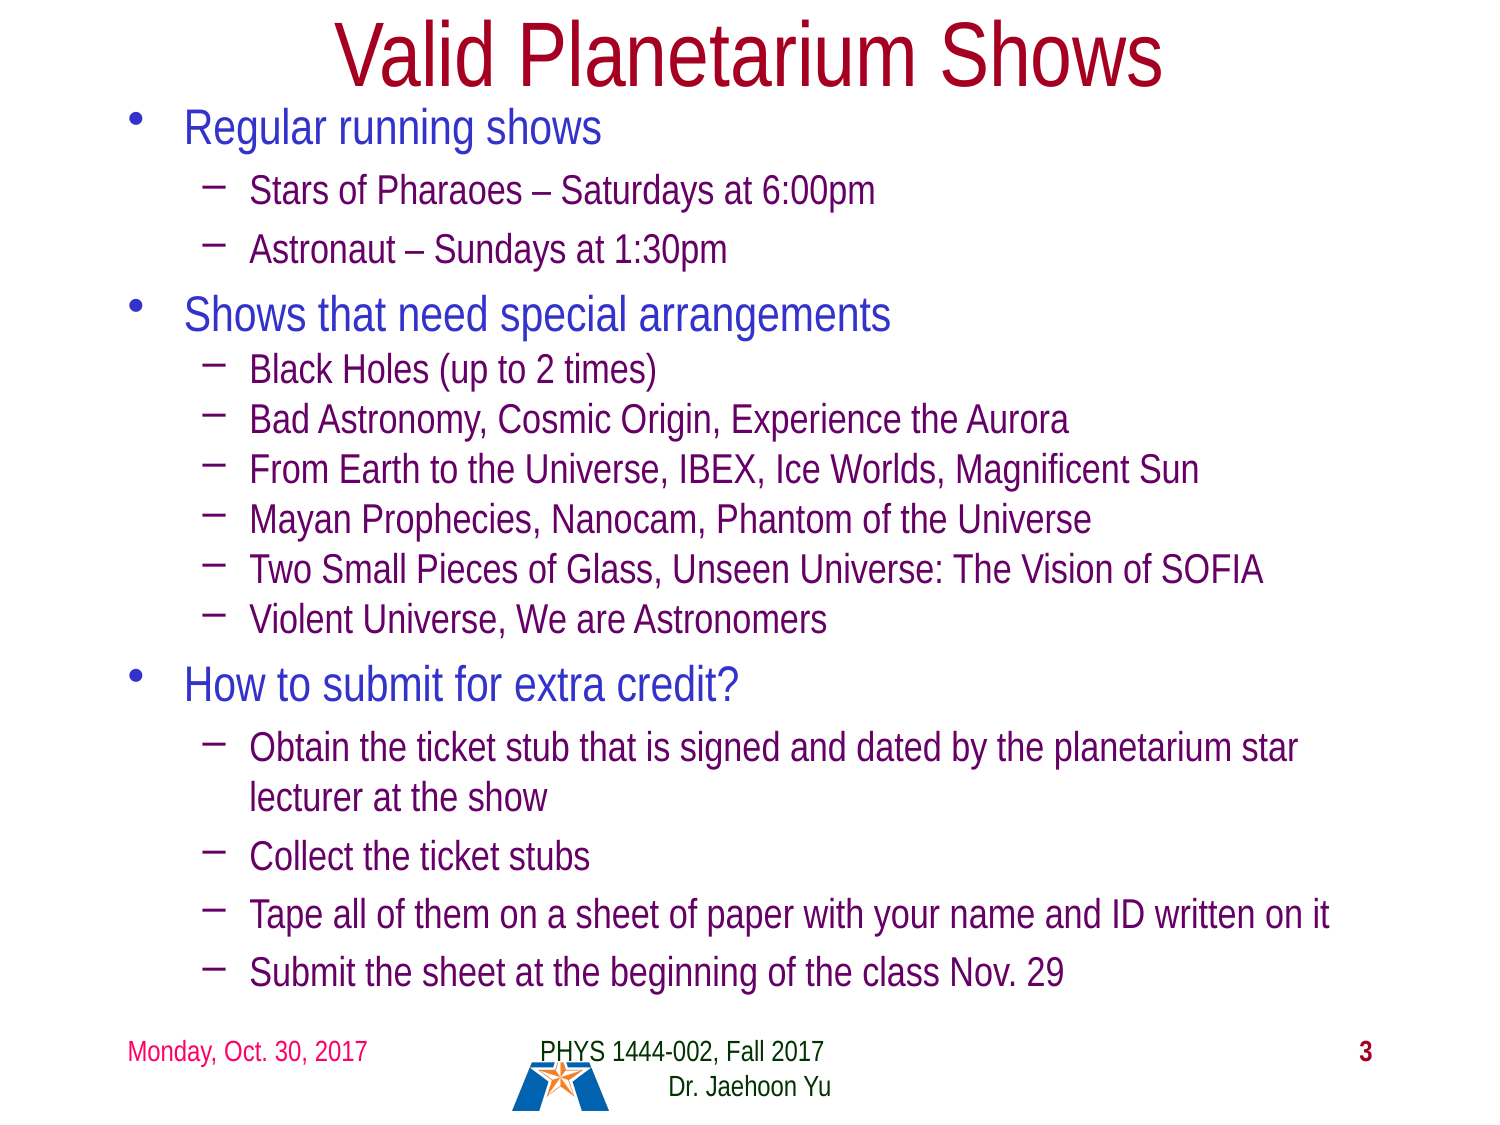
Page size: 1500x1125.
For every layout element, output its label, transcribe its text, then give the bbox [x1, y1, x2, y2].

slide_number 3 [1074, 1024, 1388, 1101]
list Regular running shows Stars of Pharaoes – Saturdays at 6:00pm Astronaut – Sundays at 1:30pm Shows that need special arrangements Black Holes (up to 2 times) Bad Astronomy, Cosmic Origin, Experience the Aurora From Earth to the Universe, IBEX, Ice Worlds, Magnificent Sun Mayan Prophecies, Nanocam, Phantom of the Universe Two Small Pieces of Glass, Unseen Universe: The Vision of SOFIA Violent Universe, We are Astronomers How to submit for extra credit? Obtain the ticket stub that is signed and dated by the planetarium star lecturer at the show Collect the ticket stubs Tape all of them on a sheet of paper with your name and ID written on it Submit the sheet at the beginning of the class Nov. 29 [112, 87, 1388, 1063]
picture [512, 1101, 609, 1111]
footer PHYS 1444-002, Fall 2017 Dr. Jaehoon Yu [512, 1024, 988, 1101]
title Valid Planetarium Shows [112, 12, 1388, 87]
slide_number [112, 1024, 426, 1101]
